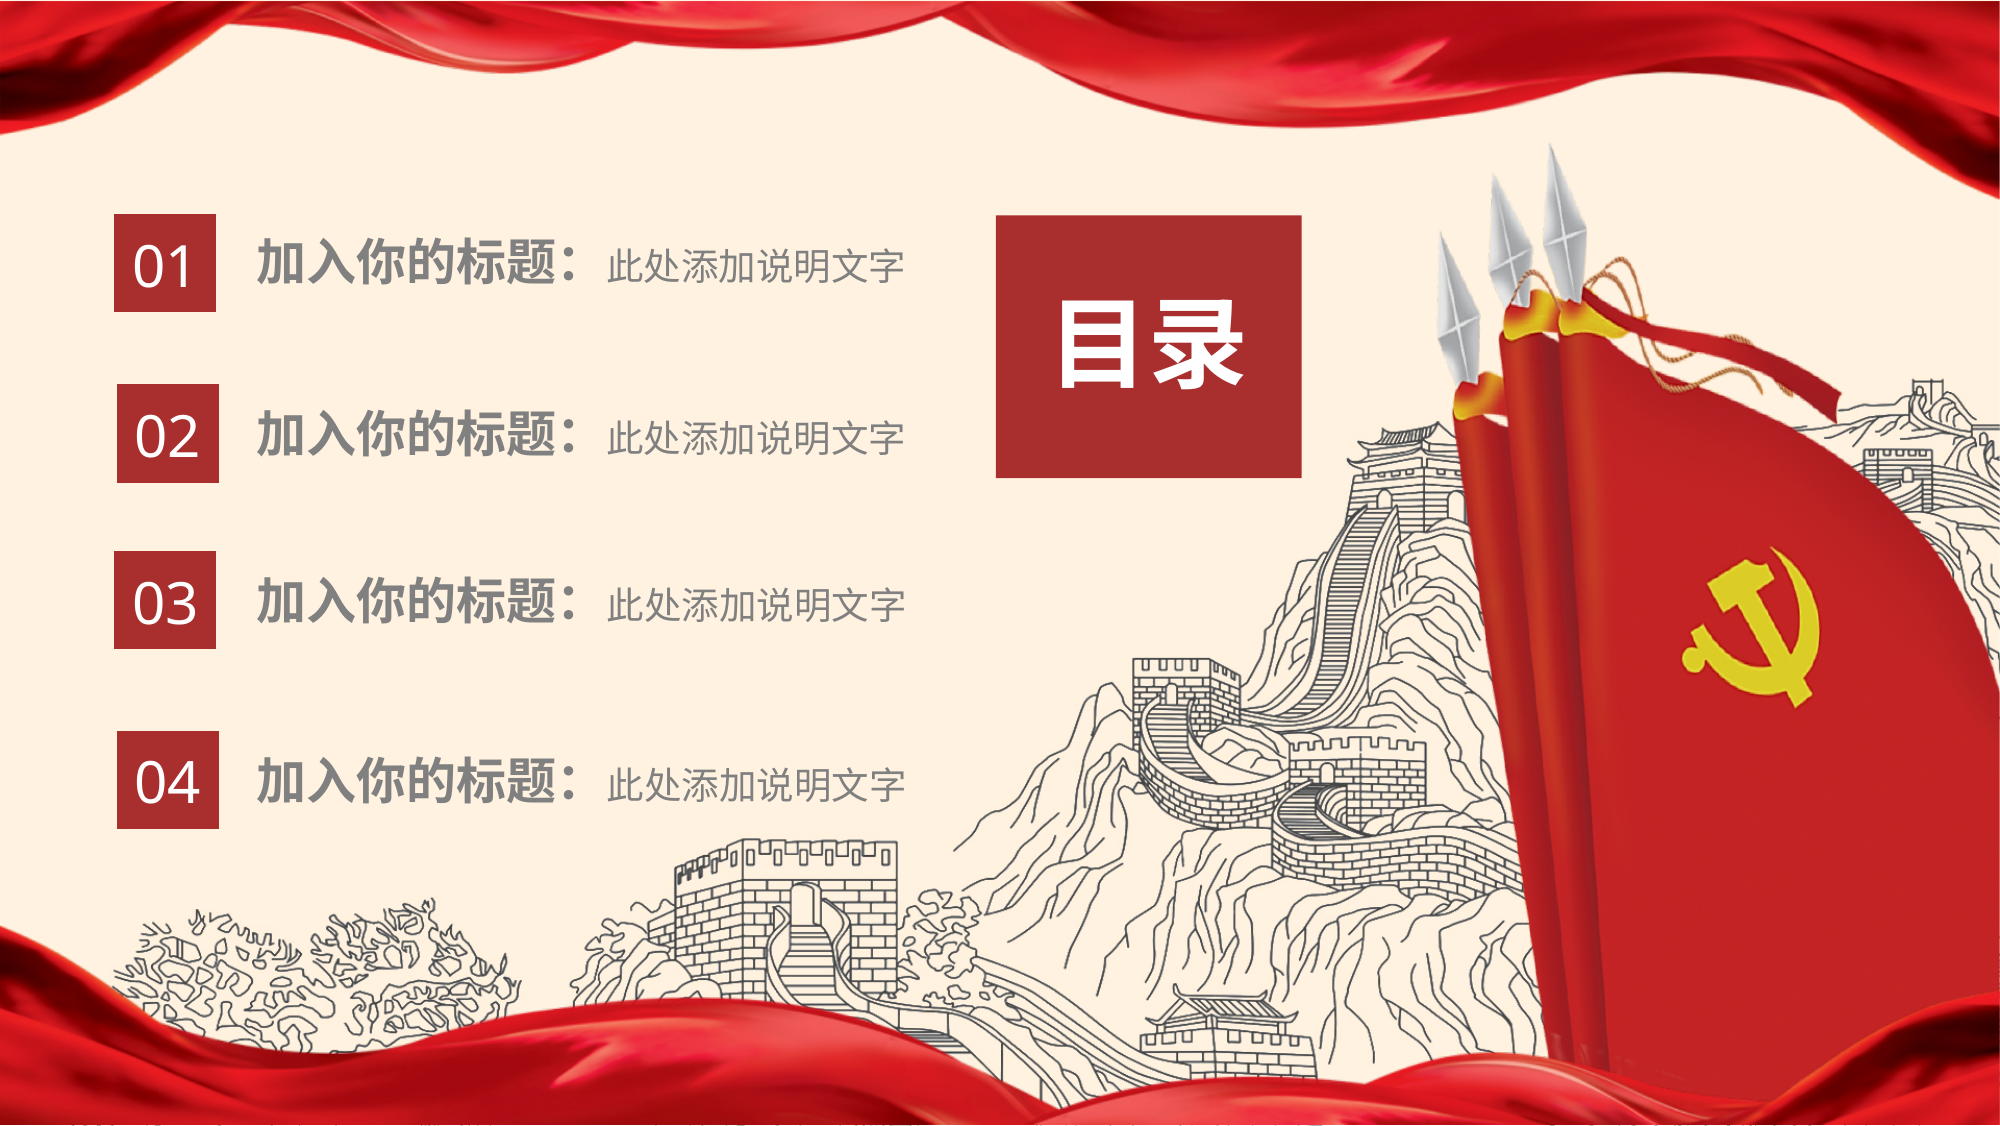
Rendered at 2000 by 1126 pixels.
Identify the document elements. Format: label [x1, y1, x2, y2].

text_box [113, 550, 217, 650]
picture [0, 0, 2000, 1126]
text_box [113, 213, 217, 313]
text_box [116, 730, 220, 830]
text_box [116, 383, 220, 483]
